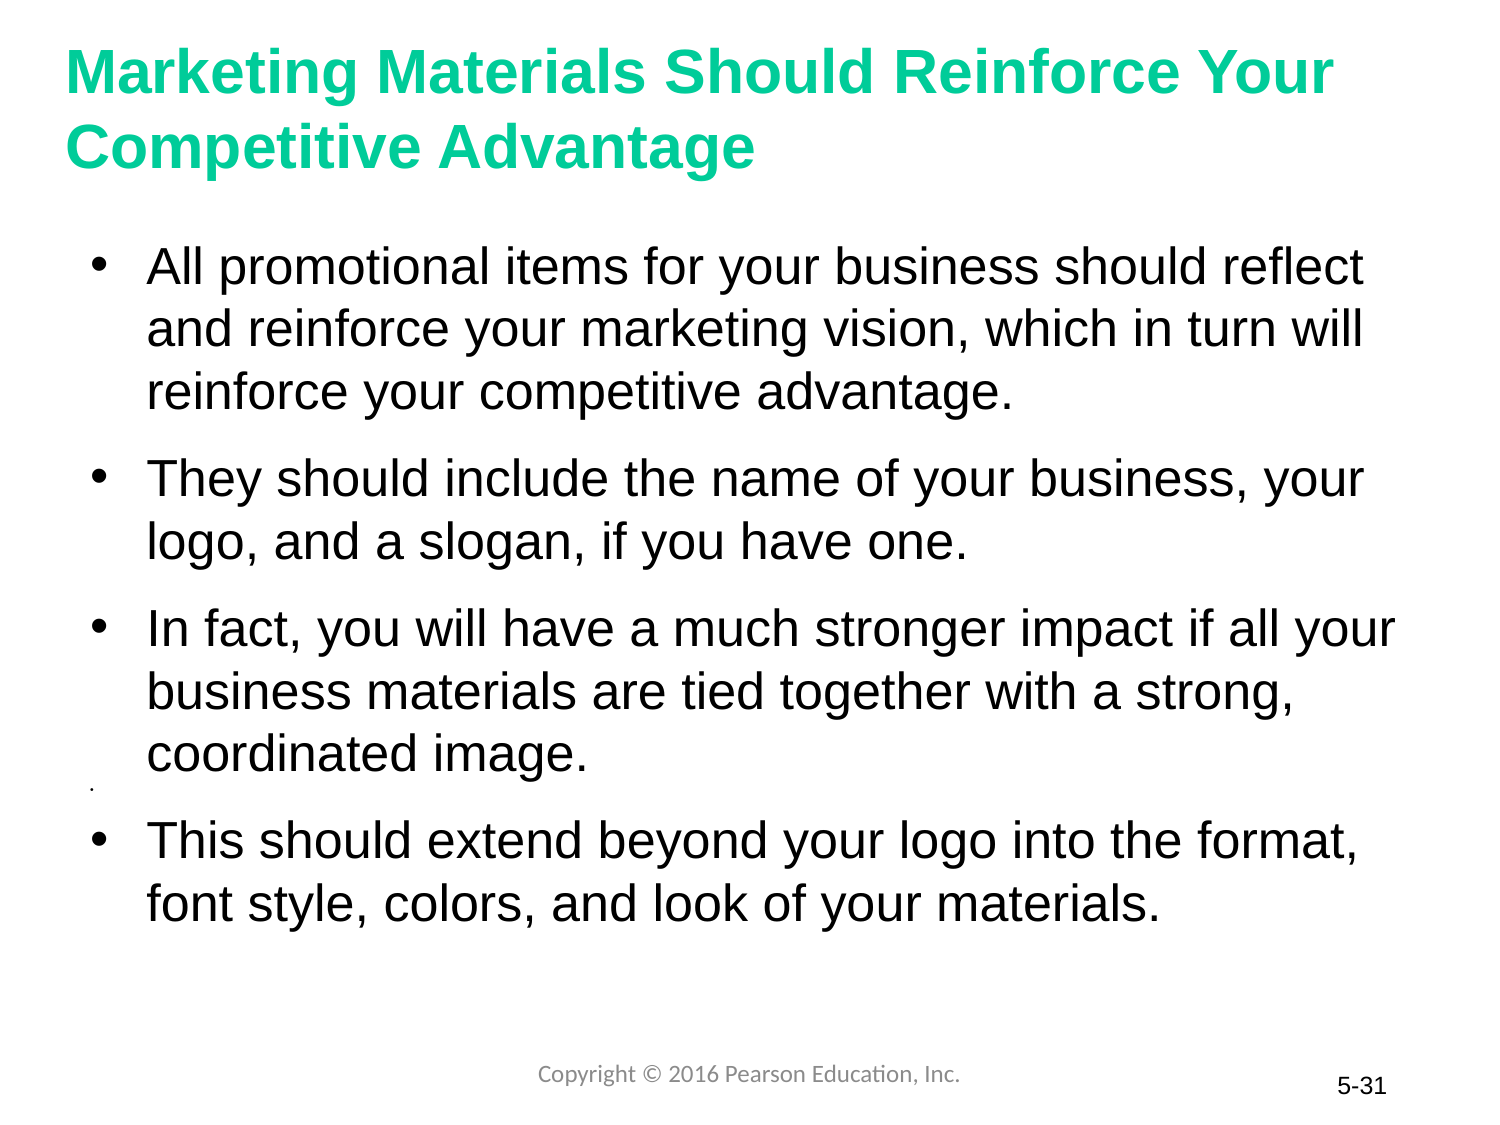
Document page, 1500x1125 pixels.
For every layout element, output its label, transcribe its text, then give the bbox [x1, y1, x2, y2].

title Marketing Materials Should Reinforce Your Competitive Advantage [50, 12, 1450, 200]
footer Copyright © 2016 Pearson Education, Inc. [512, 1042, 988, 1103]
list All promotional items for your business should reflect and reinforce your marketing vision, which in turn will reinforce your competitive advantage. They should include the name of your business, your logo, and a slogan, if you have one. In fact, you will have a much stronger impact if all your business materials are tied together with a strong, coordinated image. This should extend beyond your logo into the format, font style, colors, and look of your materials. [75, 224, 1425, 1025]
